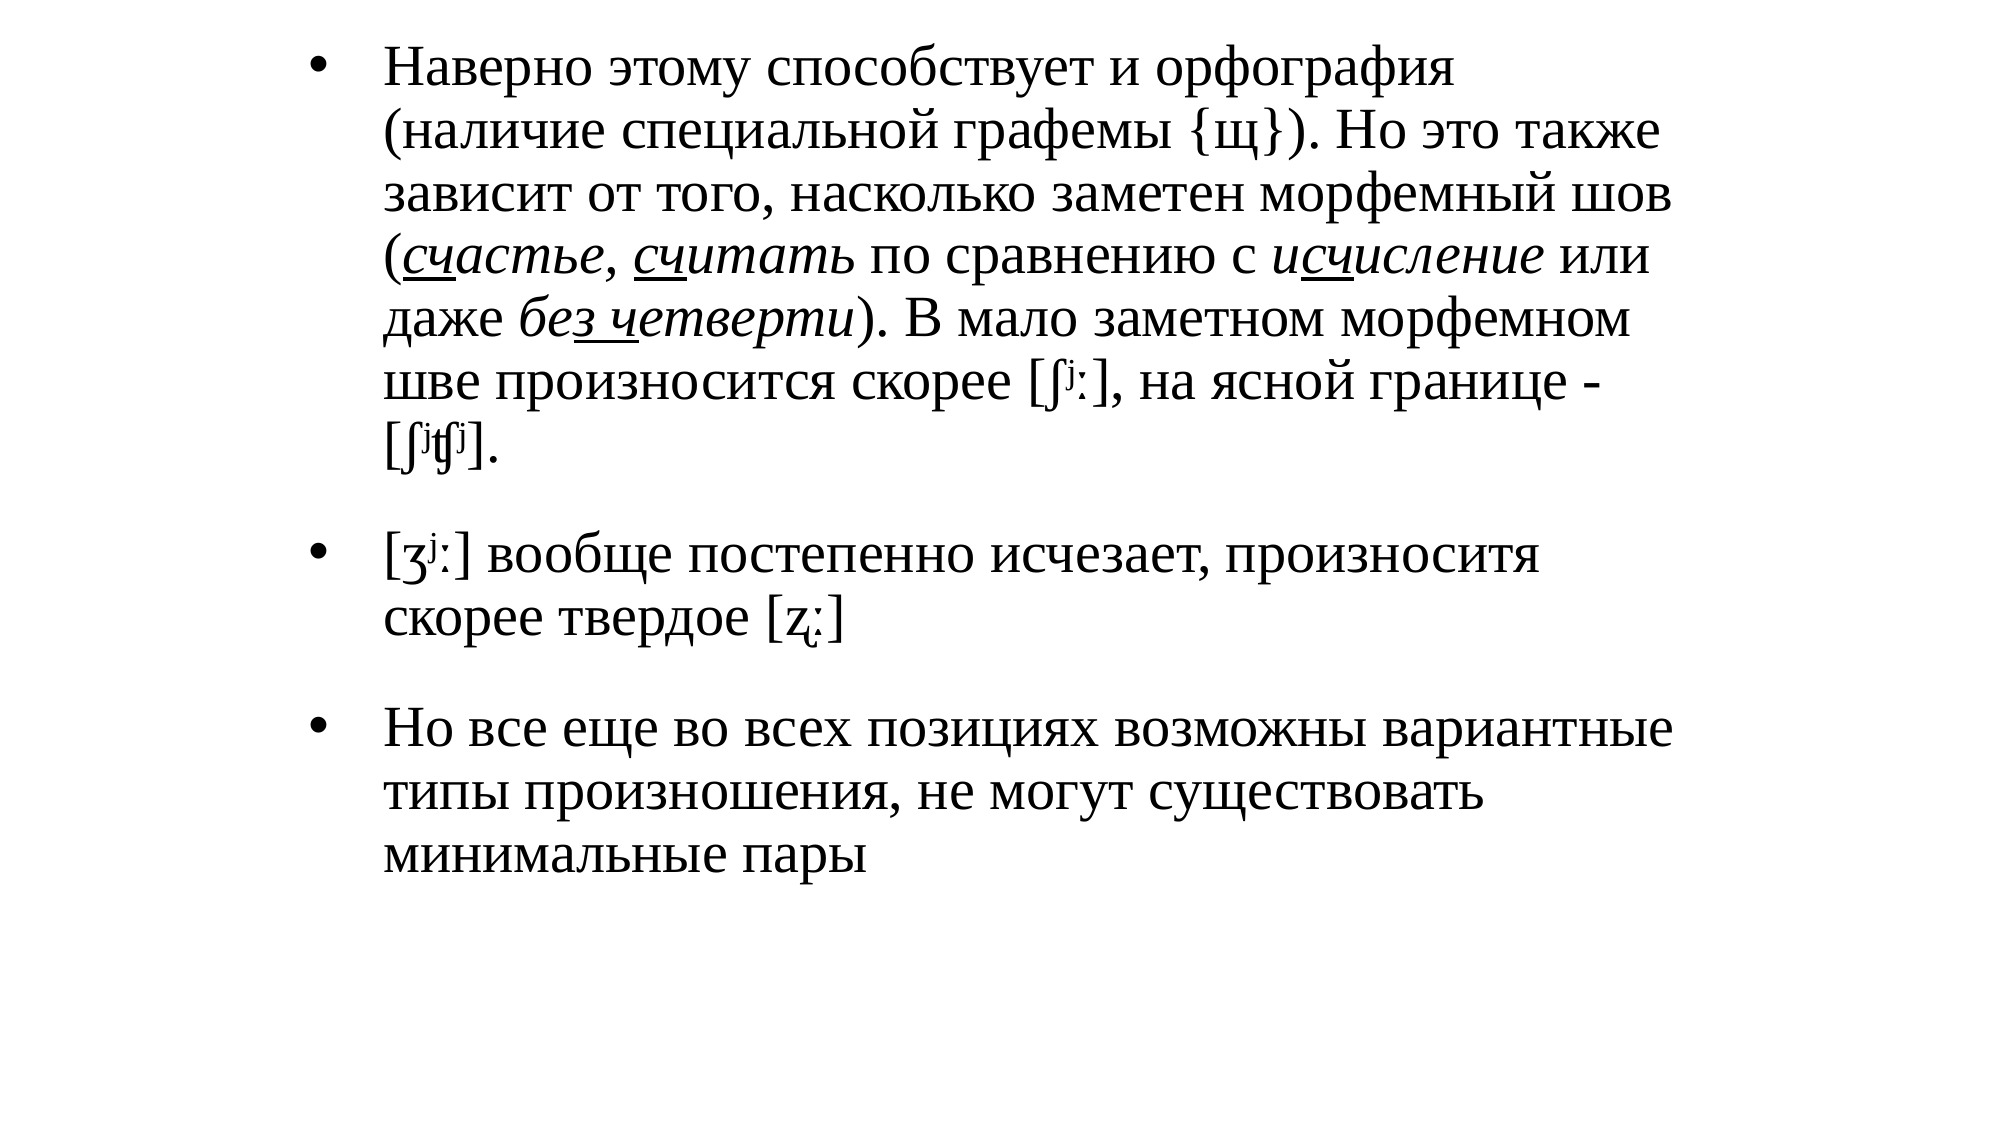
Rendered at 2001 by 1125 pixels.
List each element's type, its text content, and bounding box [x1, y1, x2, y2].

list Наверно этому способствует и орфография (наличие специальной графемы {щ}). Но это также зависит от того, насколько заметен морфемный шов (счастье, считать по сравнению с исчисление или даже без четверти). В мало заметном морфемном шве произносится скорее [ʃʲː], на ясной границе - [ʃʲʧʲ]. [ʒʲː] вообще постепенно исчезает, произноситя скорее твердое [ʐː] Но все еще во всех позициях возможны вариантные типы произношения, не могут существовать минимальные пары [293, 30, 1707, 1094]
